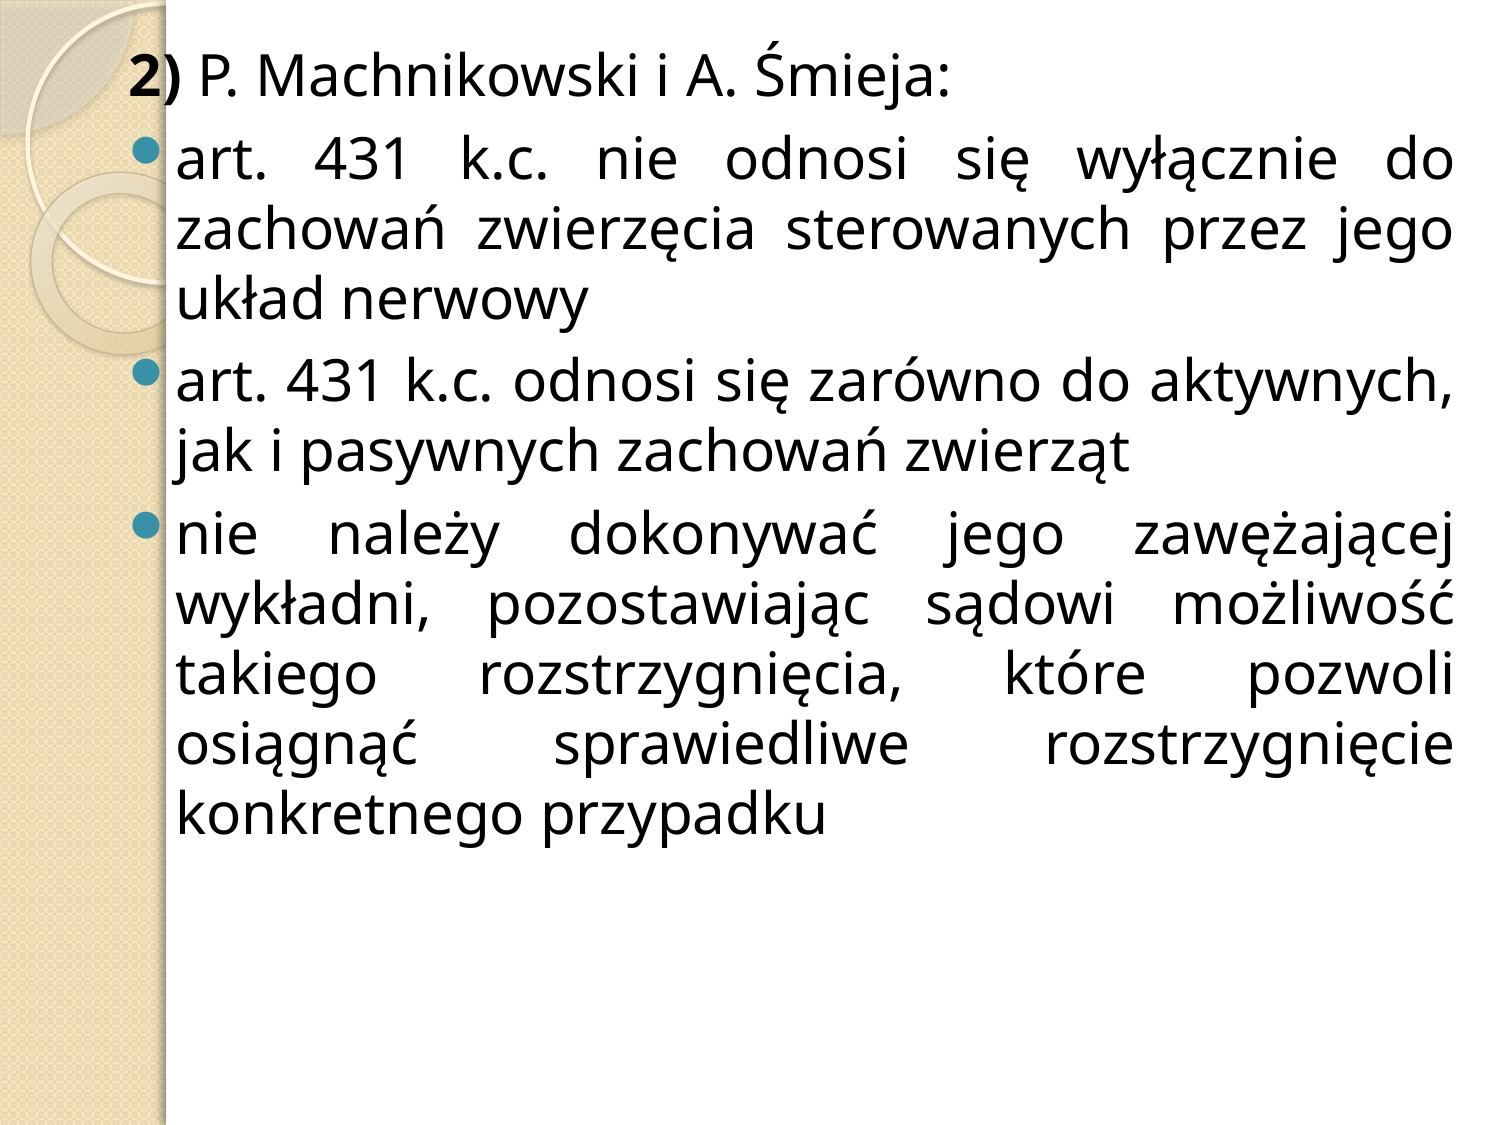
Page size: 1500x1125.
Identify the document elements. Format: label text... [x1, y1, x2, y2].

list 2) P. Machnikowski i A. Śmieja: art. 431 k.c. nie odnosi się wyłącznie do zachowań zwierzęcia sterowanych przez jego układ nerwowy art. 431 k.c. odnosi się zarówno do aktywnych, jak i pasywnych zachowań zwierząt nie należy dokonywać jego zawężającej wykładni, pozostawiając sądowi możliwość takiego rozstrzygnięcia, które pozwoli osiągnąć sprawiedliwe rozstrzygnięcie konkretnego przypadku [100, 30, 1471, 1107]
